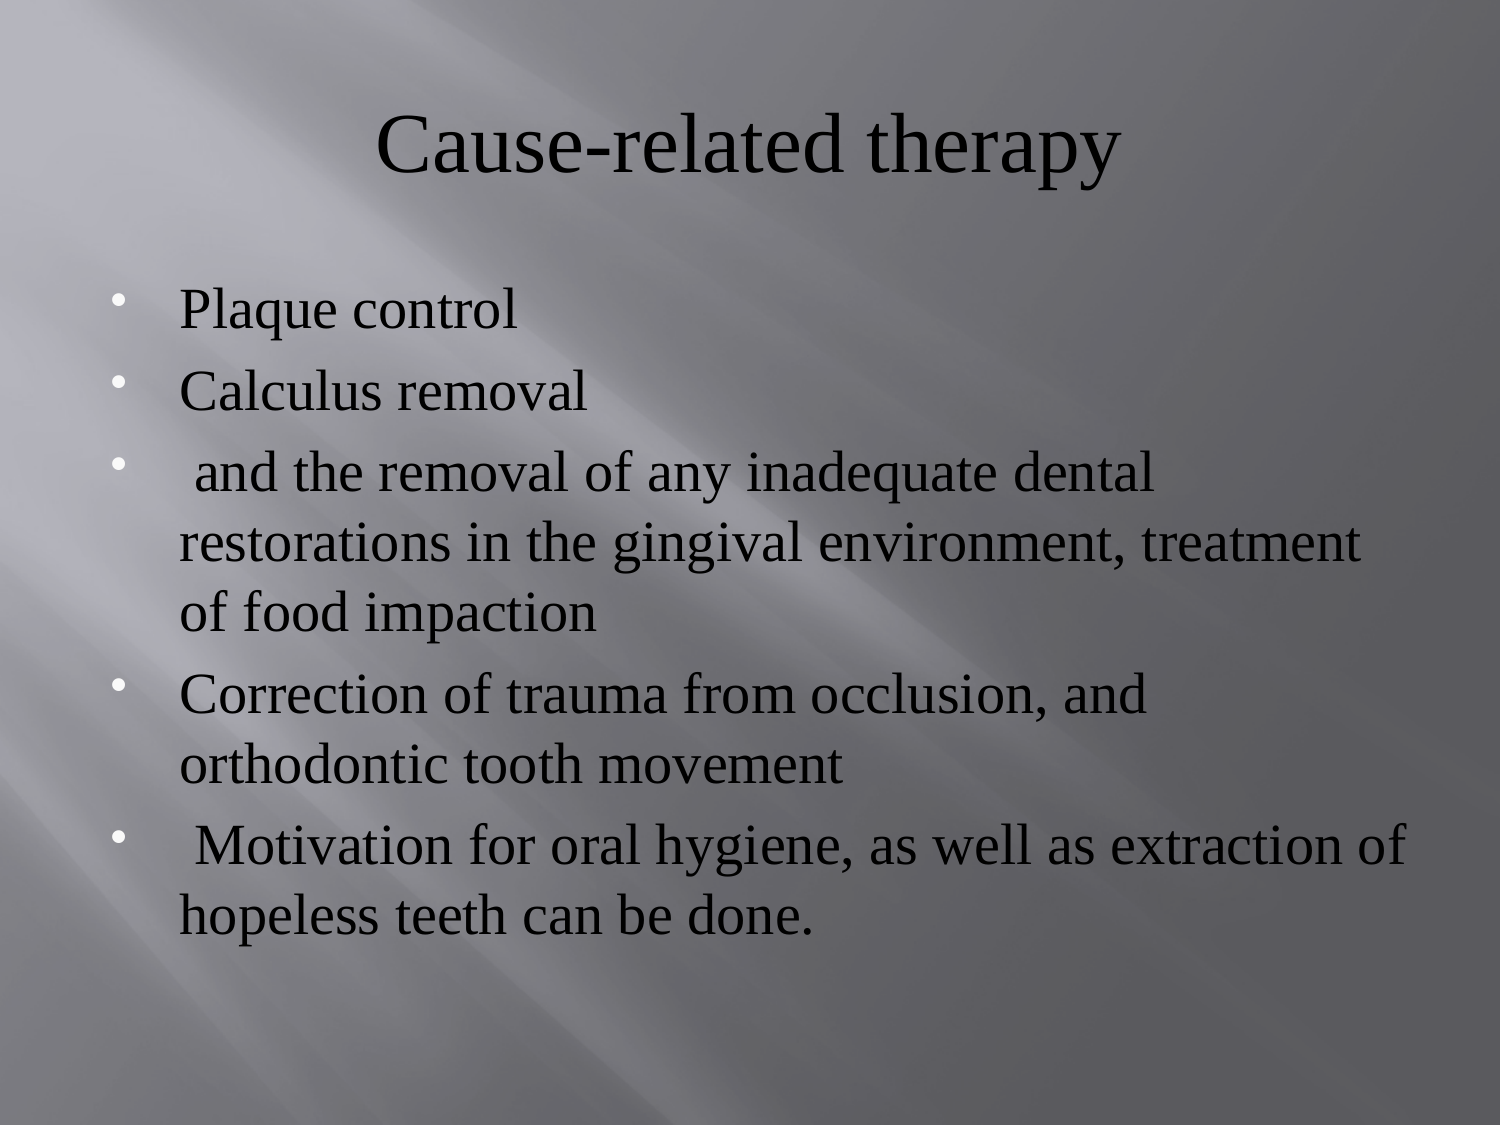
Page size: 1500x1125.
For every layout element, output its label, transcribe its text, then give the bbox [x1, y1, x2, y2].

title Cause-related therapy [75, 45, 1425, 233]
list Plaque control Calculus removal and the removal of any inadequate dental restorations in the gingival environment, treatment of food impaction Correction of trauma from occlusion, and orthodontic tooth movement Motivation for oral hygiene, as well as extraction of hopeless teeth can be done. [75, 262, 1425, 1035]
